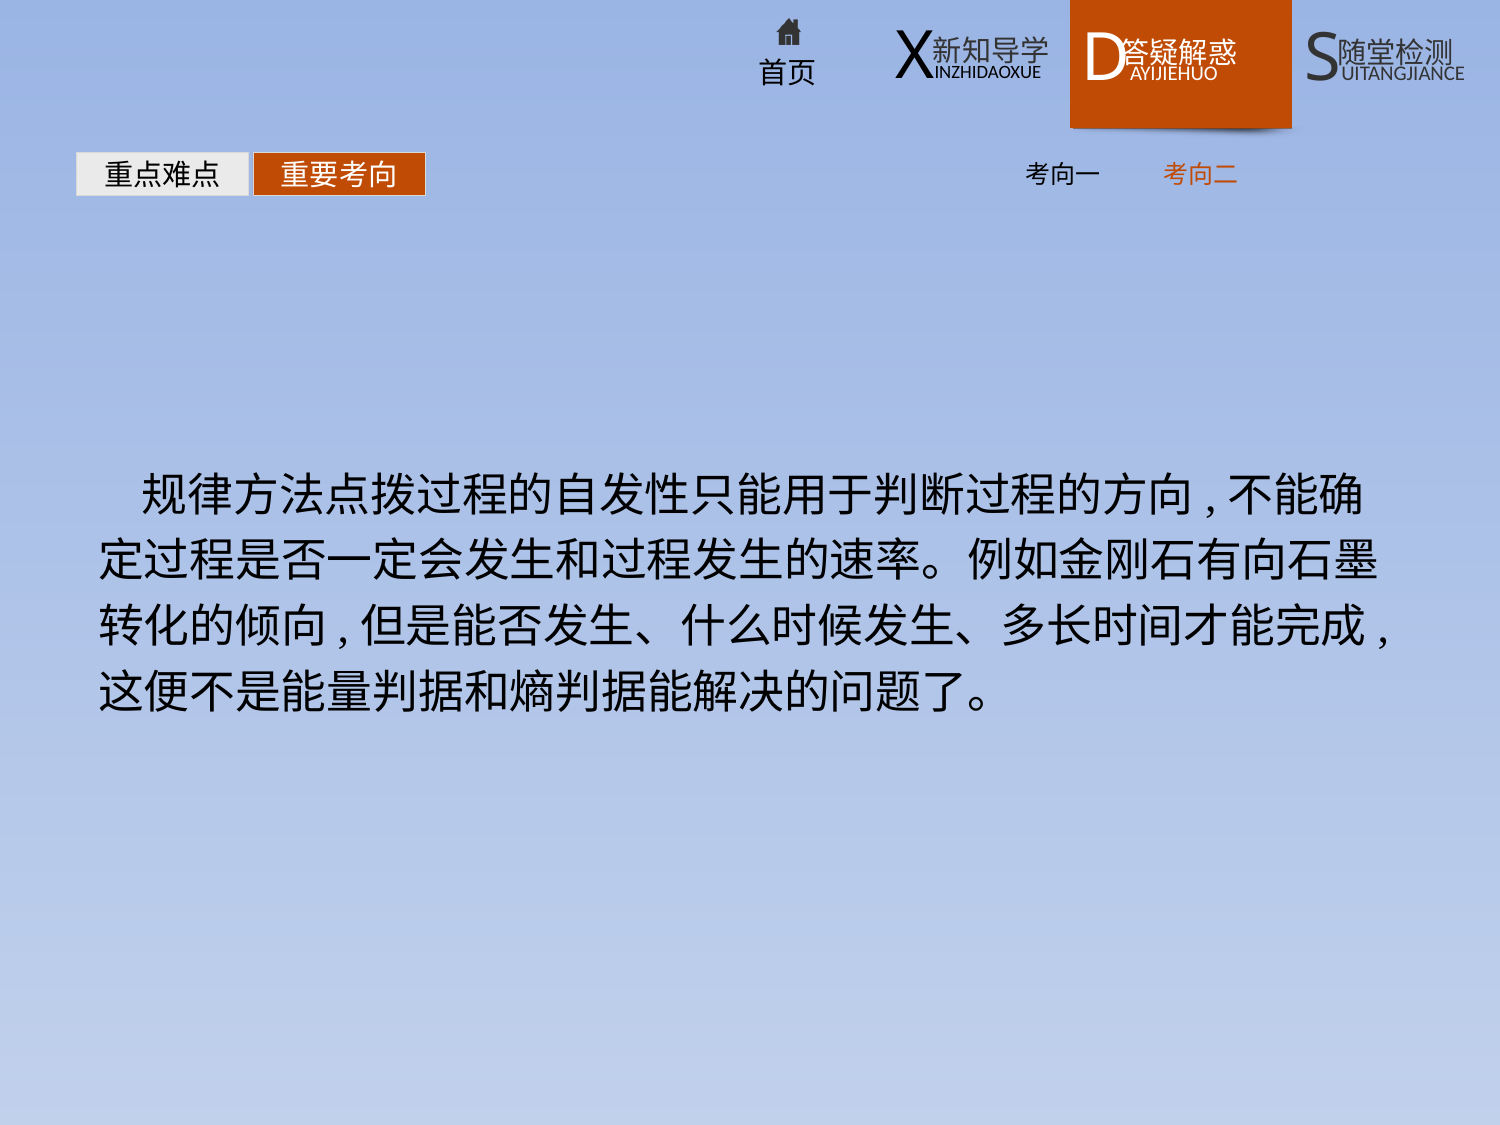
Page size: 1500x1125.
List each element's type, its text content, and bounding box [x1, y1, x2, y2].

picture [776, 18, 801, 45]
text_box 重要考向 [251, 151, 428, 197]
text_box 重点难点 [75, 151, 251, 197]
picture [1070, 0, 1306, 139]
text_box 规律方法点拨过程的自发性只能用于判断过程的方向,不能确定过程是否一定会发生和过程发生的速率。例如金刚石有向石墨转化的倾向,但是能否发生、什么时候发生、多长时间才能完成,这便不是能量判据和熵判据能解决的问题了。 [83, 446, 1417, 726]
text_box 考向一 [1010, 151, 1116, 196]
text_box 考向二 [1148, 151, 1254, 196]
